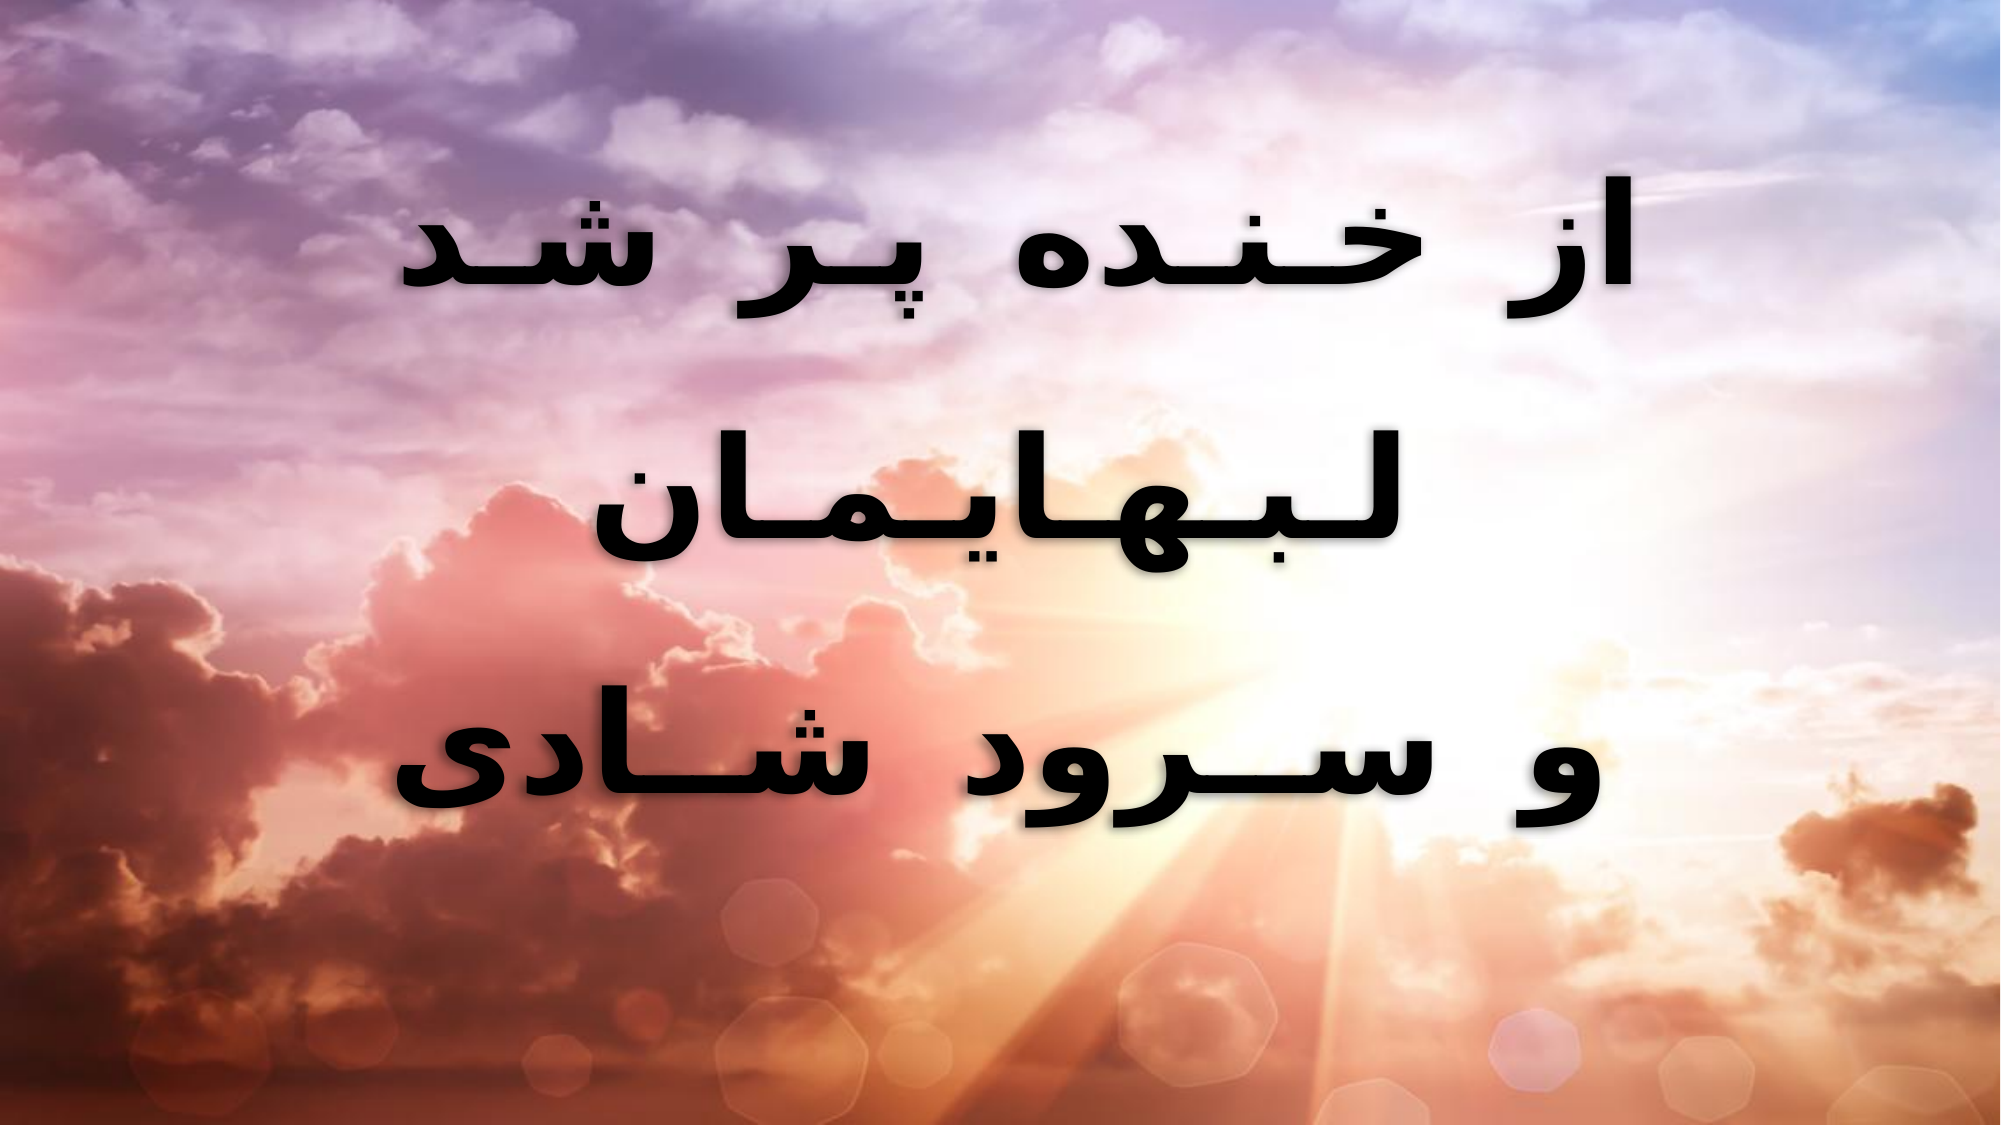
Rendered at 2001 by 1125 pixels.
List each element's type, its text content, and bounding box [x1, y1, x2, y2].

text_box از خـنـده پـر شـد لـبـهـایـمـان و ســرود شــادی [0, 0, 2000, 830]
